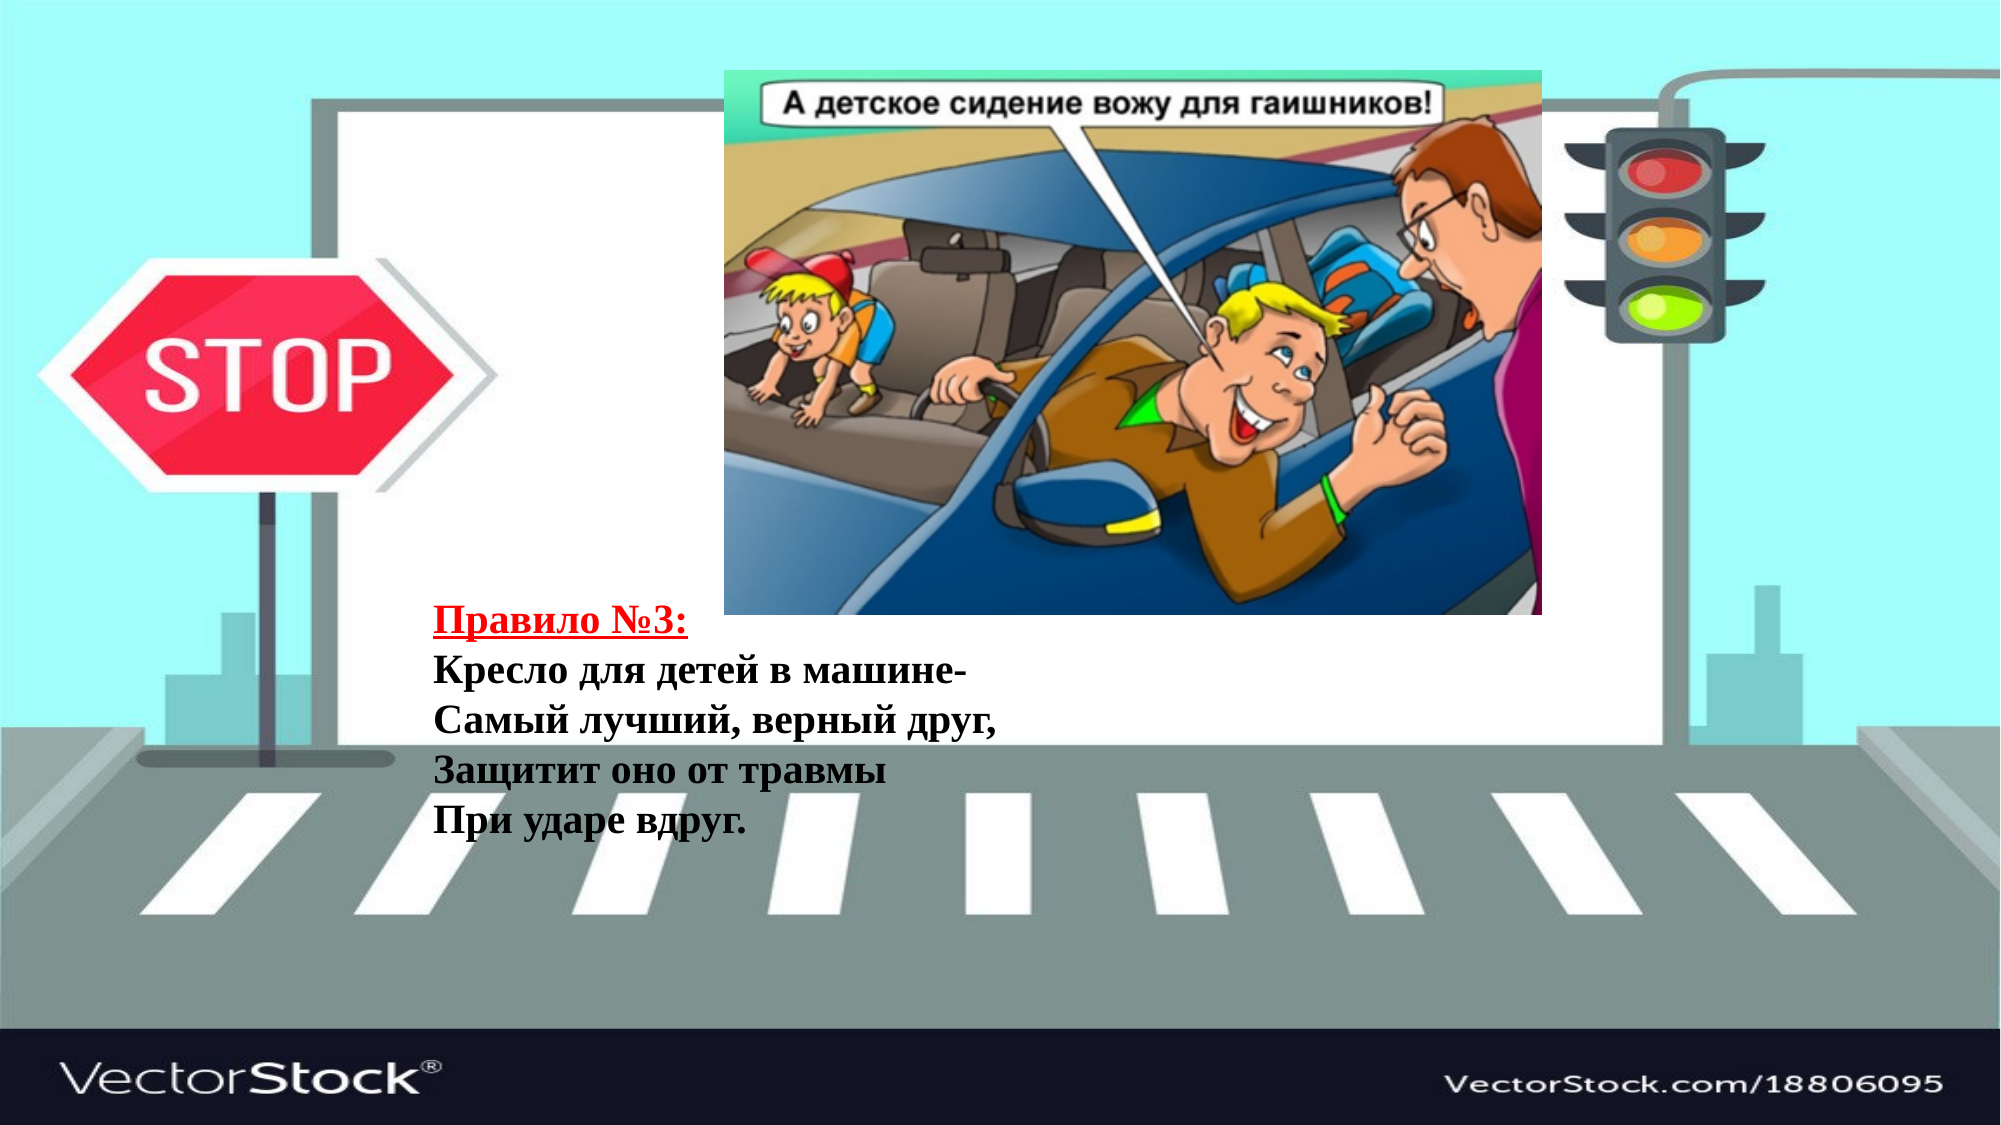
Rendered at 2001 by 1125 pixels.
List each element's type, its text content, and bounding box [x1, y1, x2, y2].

picture [0, 0, 2001, 1125]
text_box Правило №3: Кресло для детей в машине- Самый лучший, верный друг, Защитит оно от травмы При ударе вдруг. [418, 584, 1031, 850]
